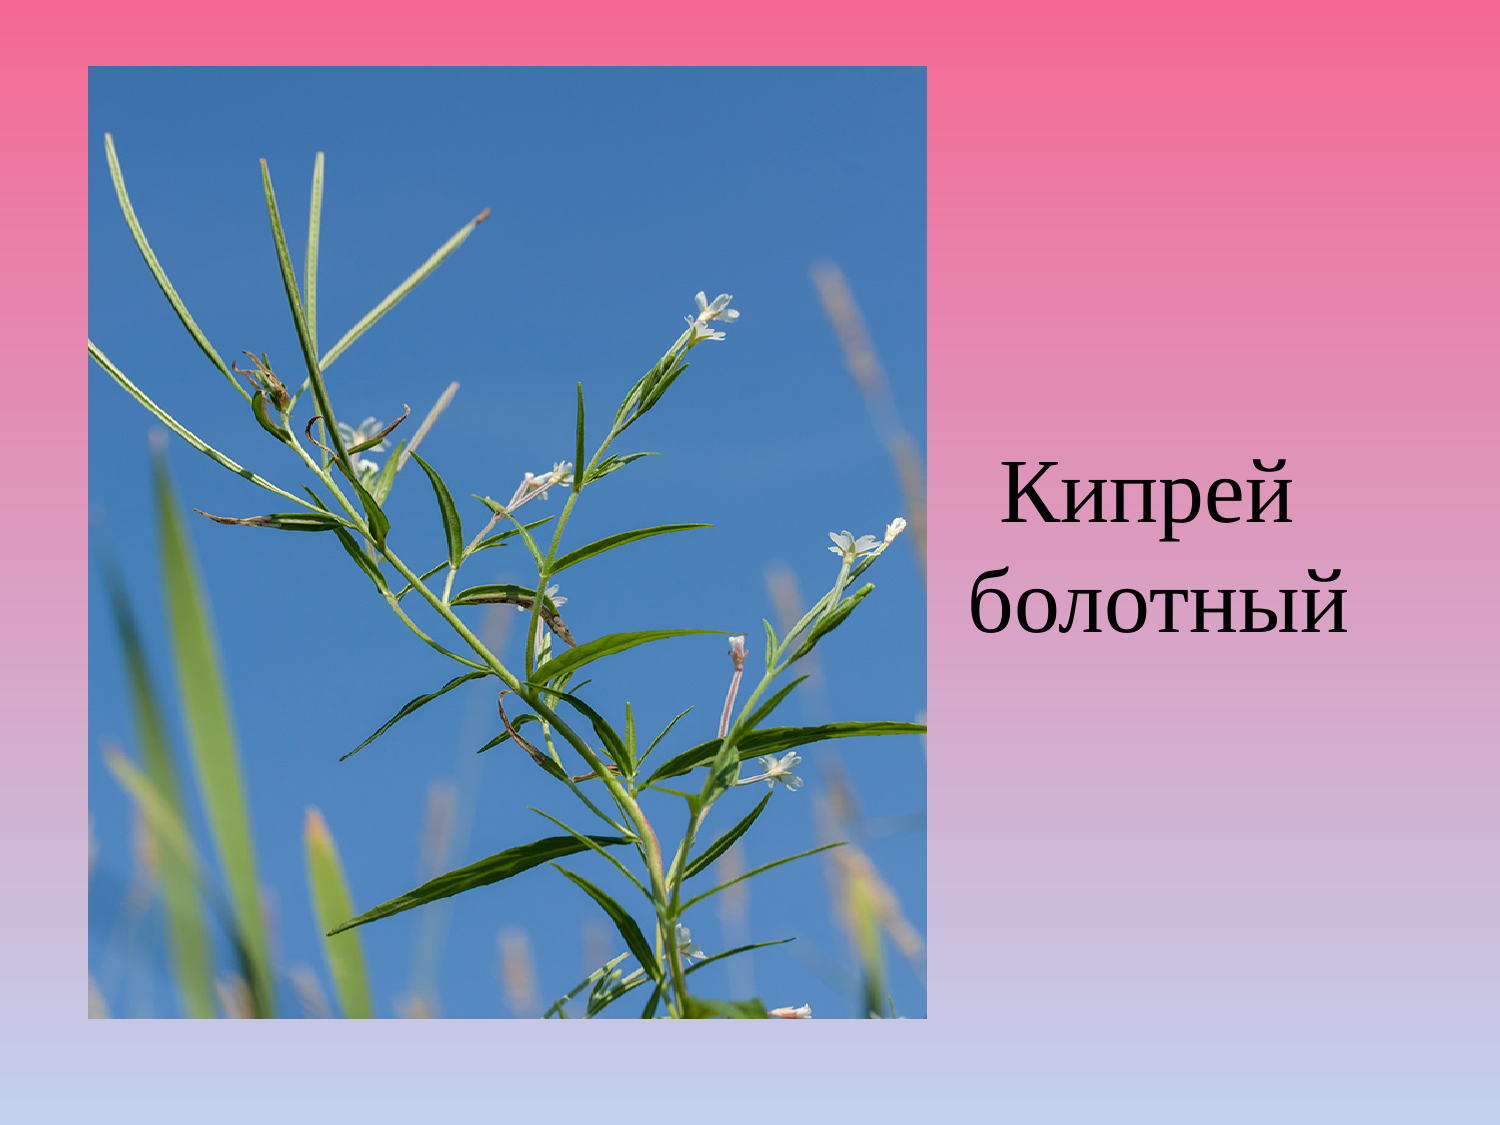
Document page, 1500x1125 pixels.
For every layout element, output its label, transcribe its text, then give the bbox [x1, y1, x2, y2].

text_box Кипрей болотный [952, 423, 1365, 659]
picture [88, 66, 928, 1019]
